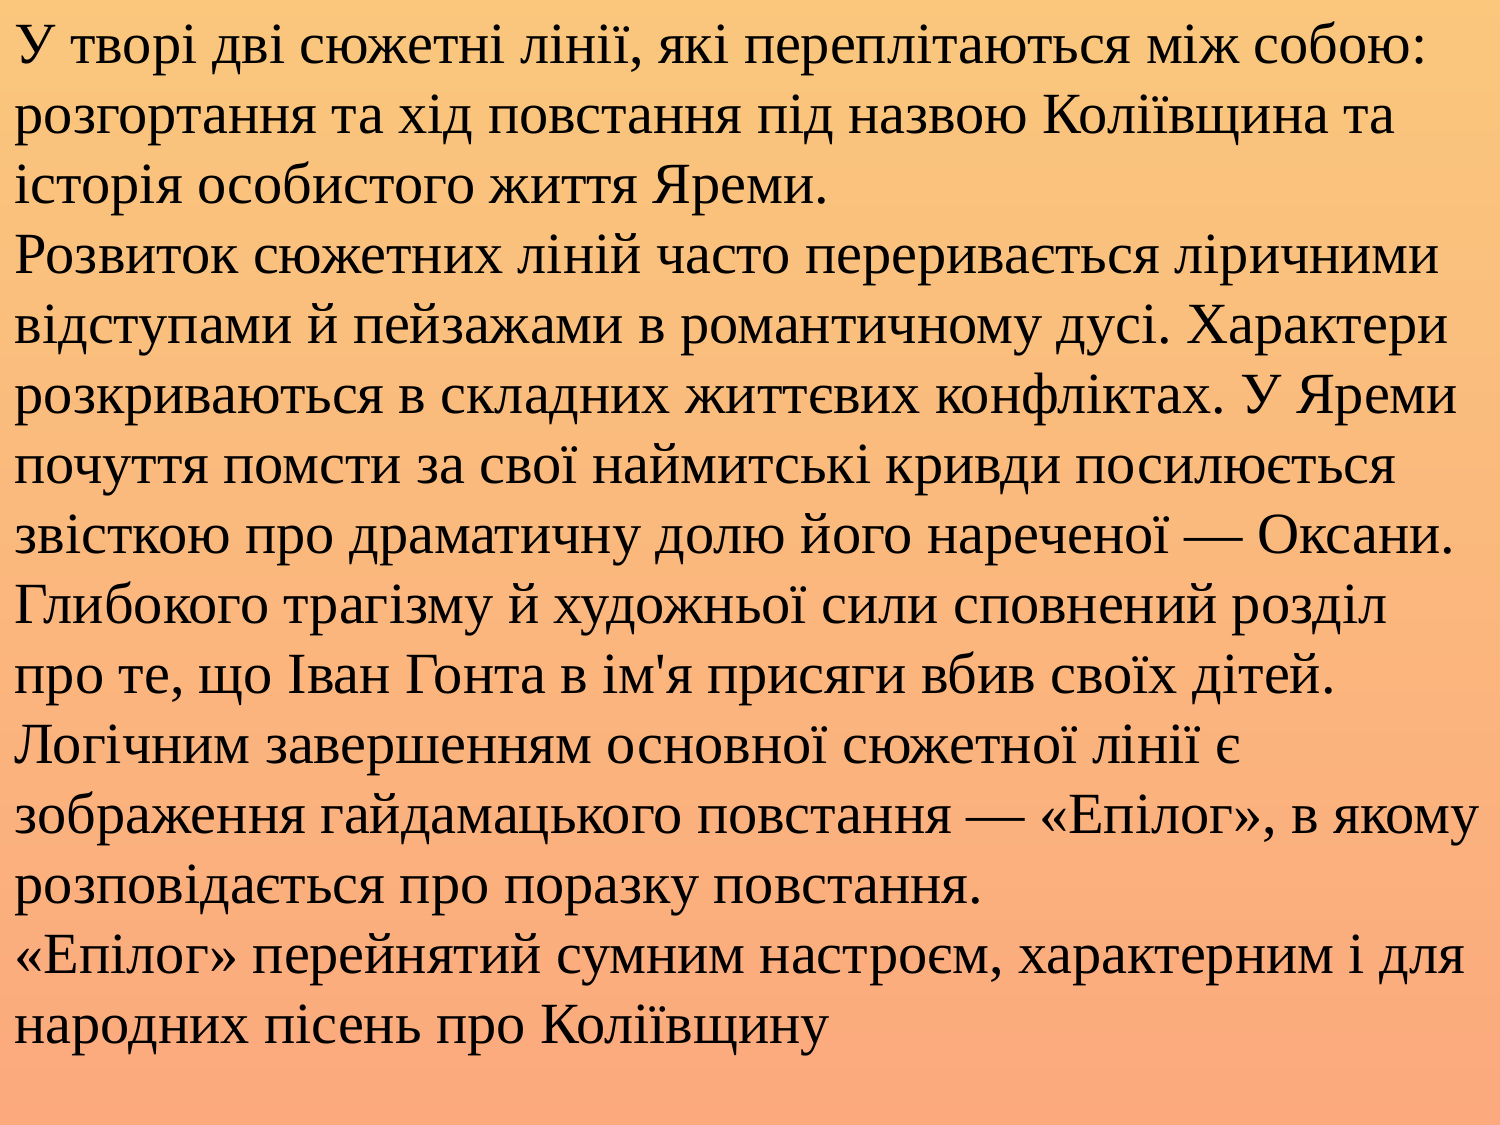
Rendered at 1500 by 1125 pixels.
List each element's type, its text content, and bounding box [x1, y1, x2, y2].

text_box У творі дві сюжетні лінії, які переплітаються між собою: розгортання та хід повстання під назвою Коліївщина та історія особистого життя Яреми. Розвиток сюжетних ліній часто переривається ліричними відступами й пейзажами в романтичному дусі. Характери розкриваються в складних життєвих конфліктах. У Яреми почуття помсти за свої наймитські кривди посилюється звісткою про драматичну долю його нареченої — Оксани. Глибокого трагізму й художньої сили сповнений розділ про те, що Іван Гонта в ім'я присяги вбив своїх дітей. Логічним завершенням основної сюжетної лінії є зображення гайдамацького повстання — «Епілог», в якому розповідається про поразку повстання. «Епілог» перейнятий сумним настроєм, характерним і для народних пісень про Коліївщину [0, 0, 1500, 1063]
